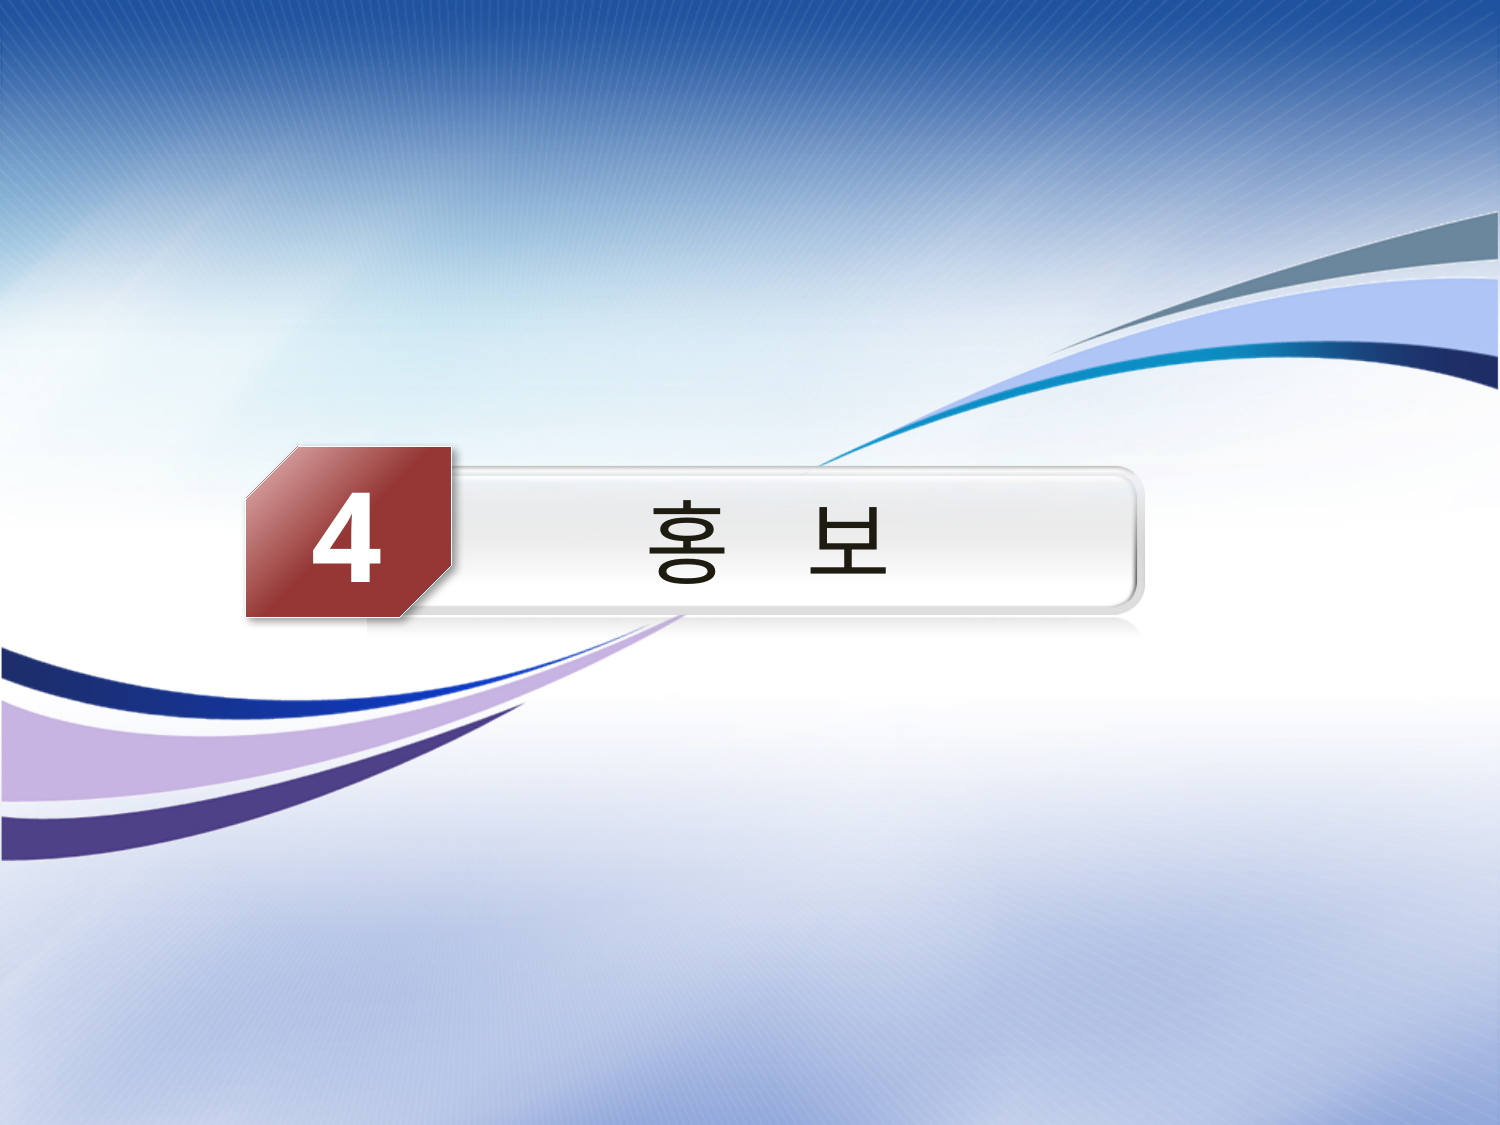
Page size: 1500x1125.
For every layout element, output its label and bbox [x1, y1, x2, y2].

text_box [245, 421, 1196, 742]
picture [0, 0, 1500, 1125]
